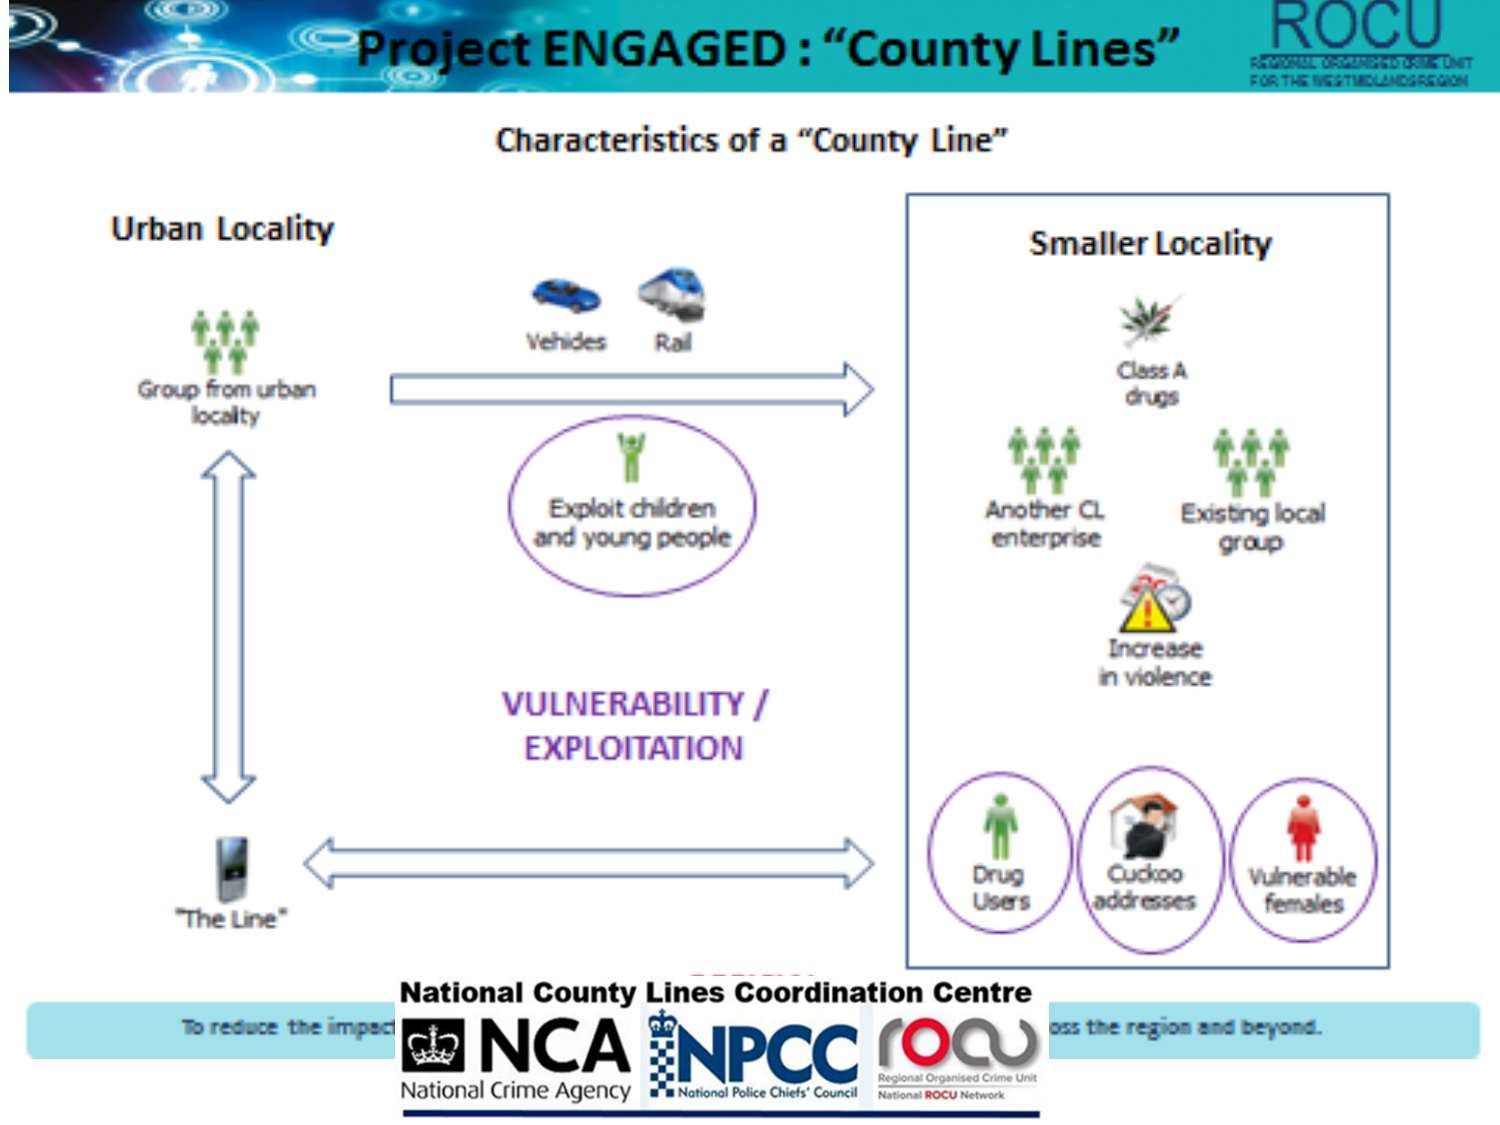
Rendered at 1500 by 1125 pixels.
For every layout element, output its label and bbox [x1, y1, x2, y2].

picture [395, 975, 1049, 1125]
list [9, 0, 1500, 1059]
